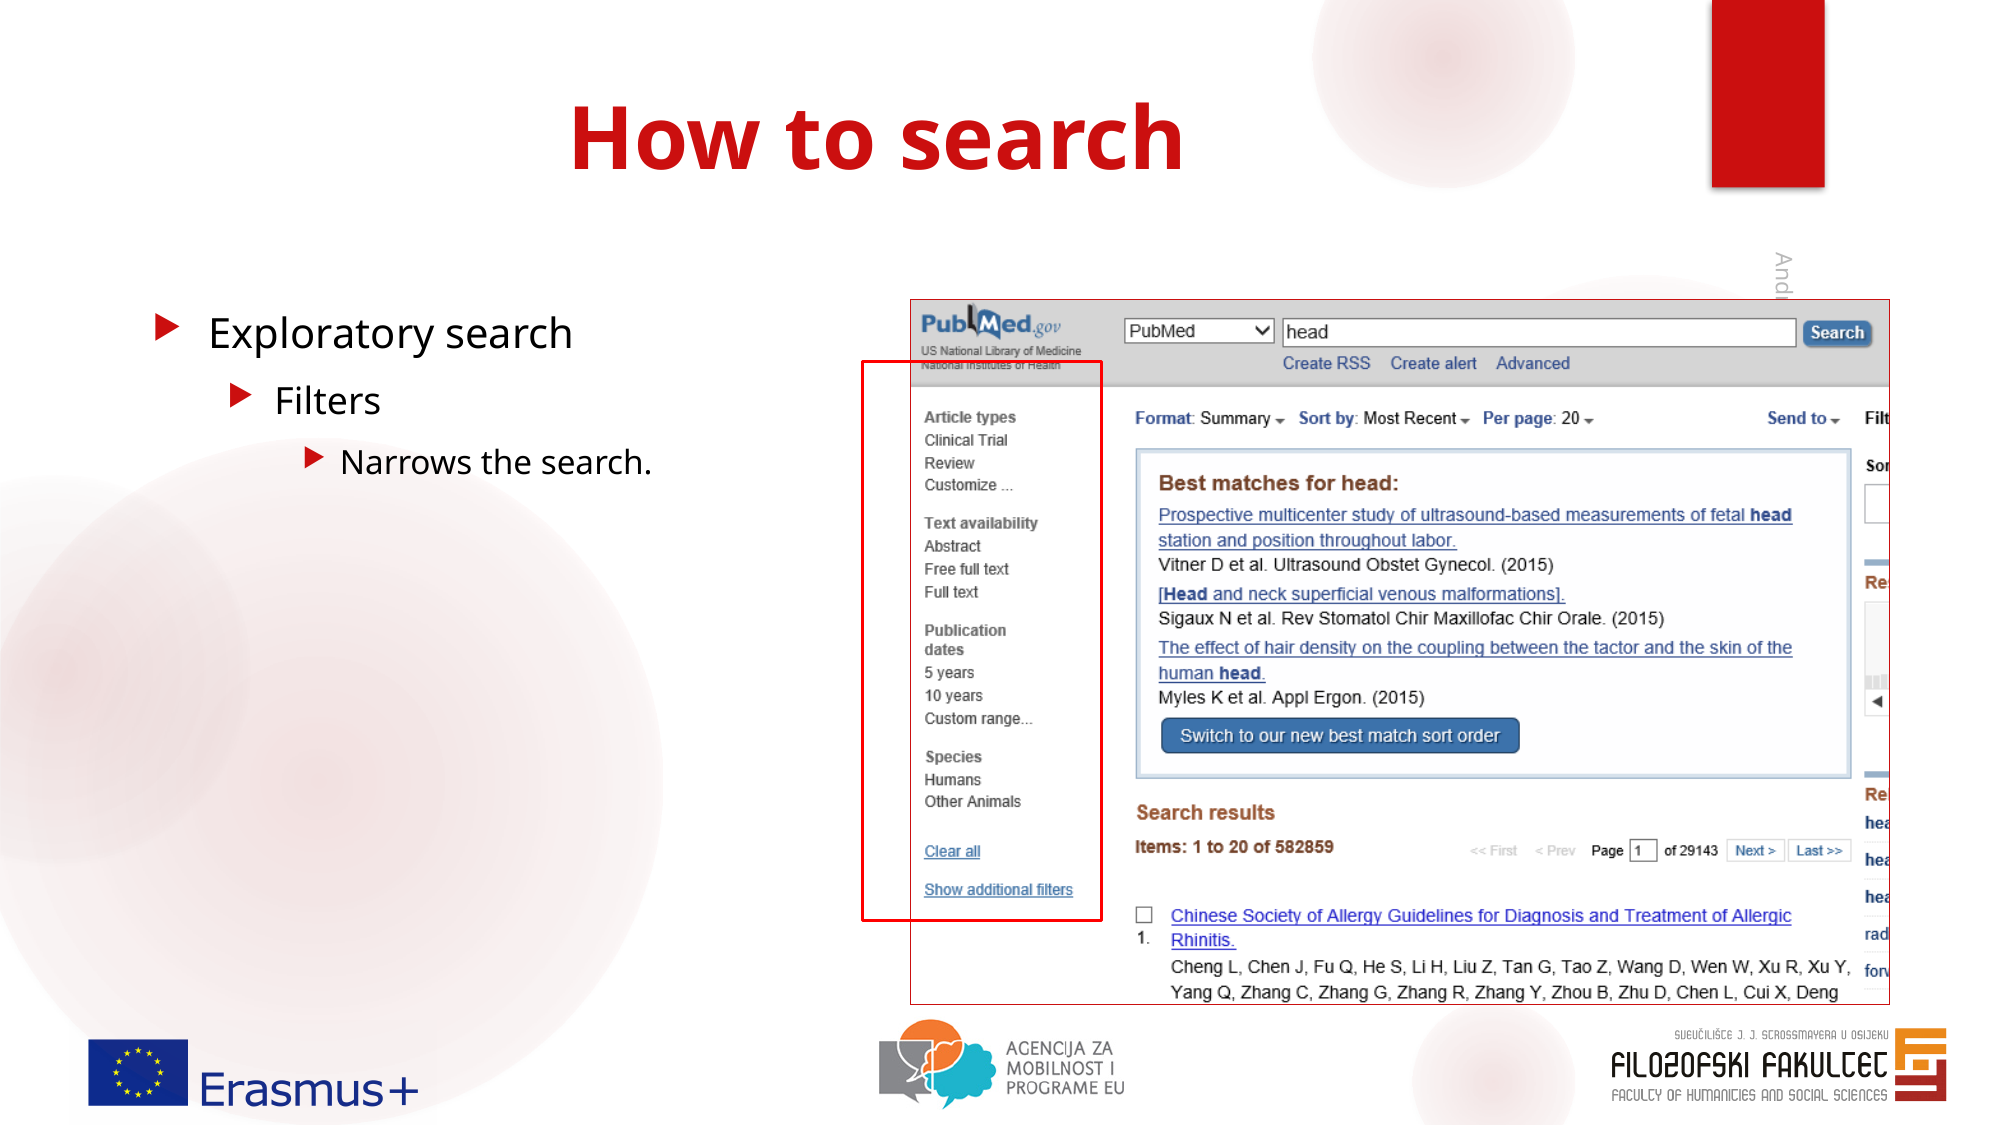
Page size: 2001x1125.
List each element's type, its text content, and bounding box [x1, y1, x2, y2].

list Exploratory search Filters Narrows the search. [137, 299, 795, 611]
text_box [861, 360, 904, 922]
picture [1610, 1017, 1951, 1112]
picture [879, 299, 1890, 1125]
picture [69, 1020, 437, 1125]
title How to search [106, 74, 1649, 304]
footer Andreu Sulé, 2018 [1760, 237, 1811, 297]
